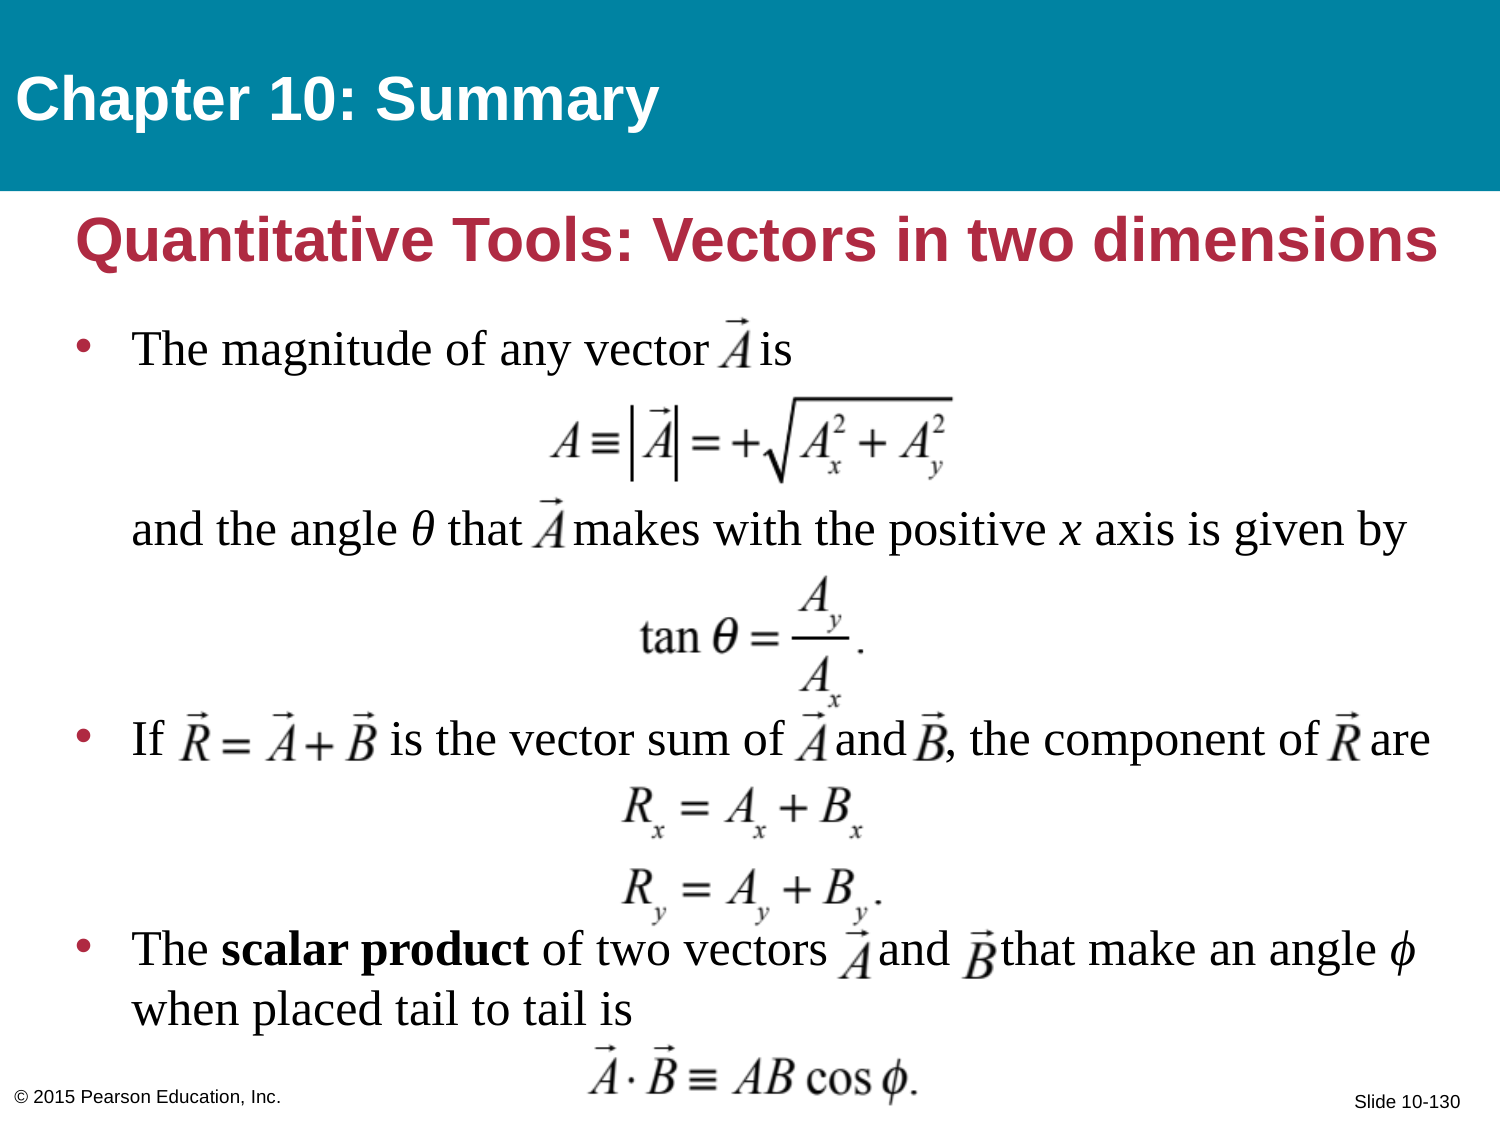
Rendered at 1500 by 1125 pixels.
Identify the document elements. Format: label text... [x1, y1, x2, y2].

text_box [788, 717, 829, 763]
list The magnitude of any vector is and the angle θ that makes with the positive x axis is given by If is the vector sum of and , the component of are The scalar product of two vectors and that make an angle ϕ when placed tail to tail is [59, 307, 1449, 1082]
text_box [617, 770, 883, 928]
footer © 2015 Pearson Education, Inc. [14, 1084, 900, 1115]
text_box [956, 926, 997, 981]
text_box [174, 708, 380, 764]
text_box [636, 559, 864, 709]
list Chapter 10: Summary [0, 0, 1500, 190]
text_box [526, 494, 567, 550]
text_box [908, 708, 949, 763]
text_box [1322, 708, 1363, 763]
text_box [712, 314, 753, 370]
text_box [581, 1040, 918, 1106]
title Quantitative Tools: Vectors in two dimensions [0, 191, 1500, 283]
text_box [832, 926, 873, 981]
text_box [544, 394, 956, 487]
